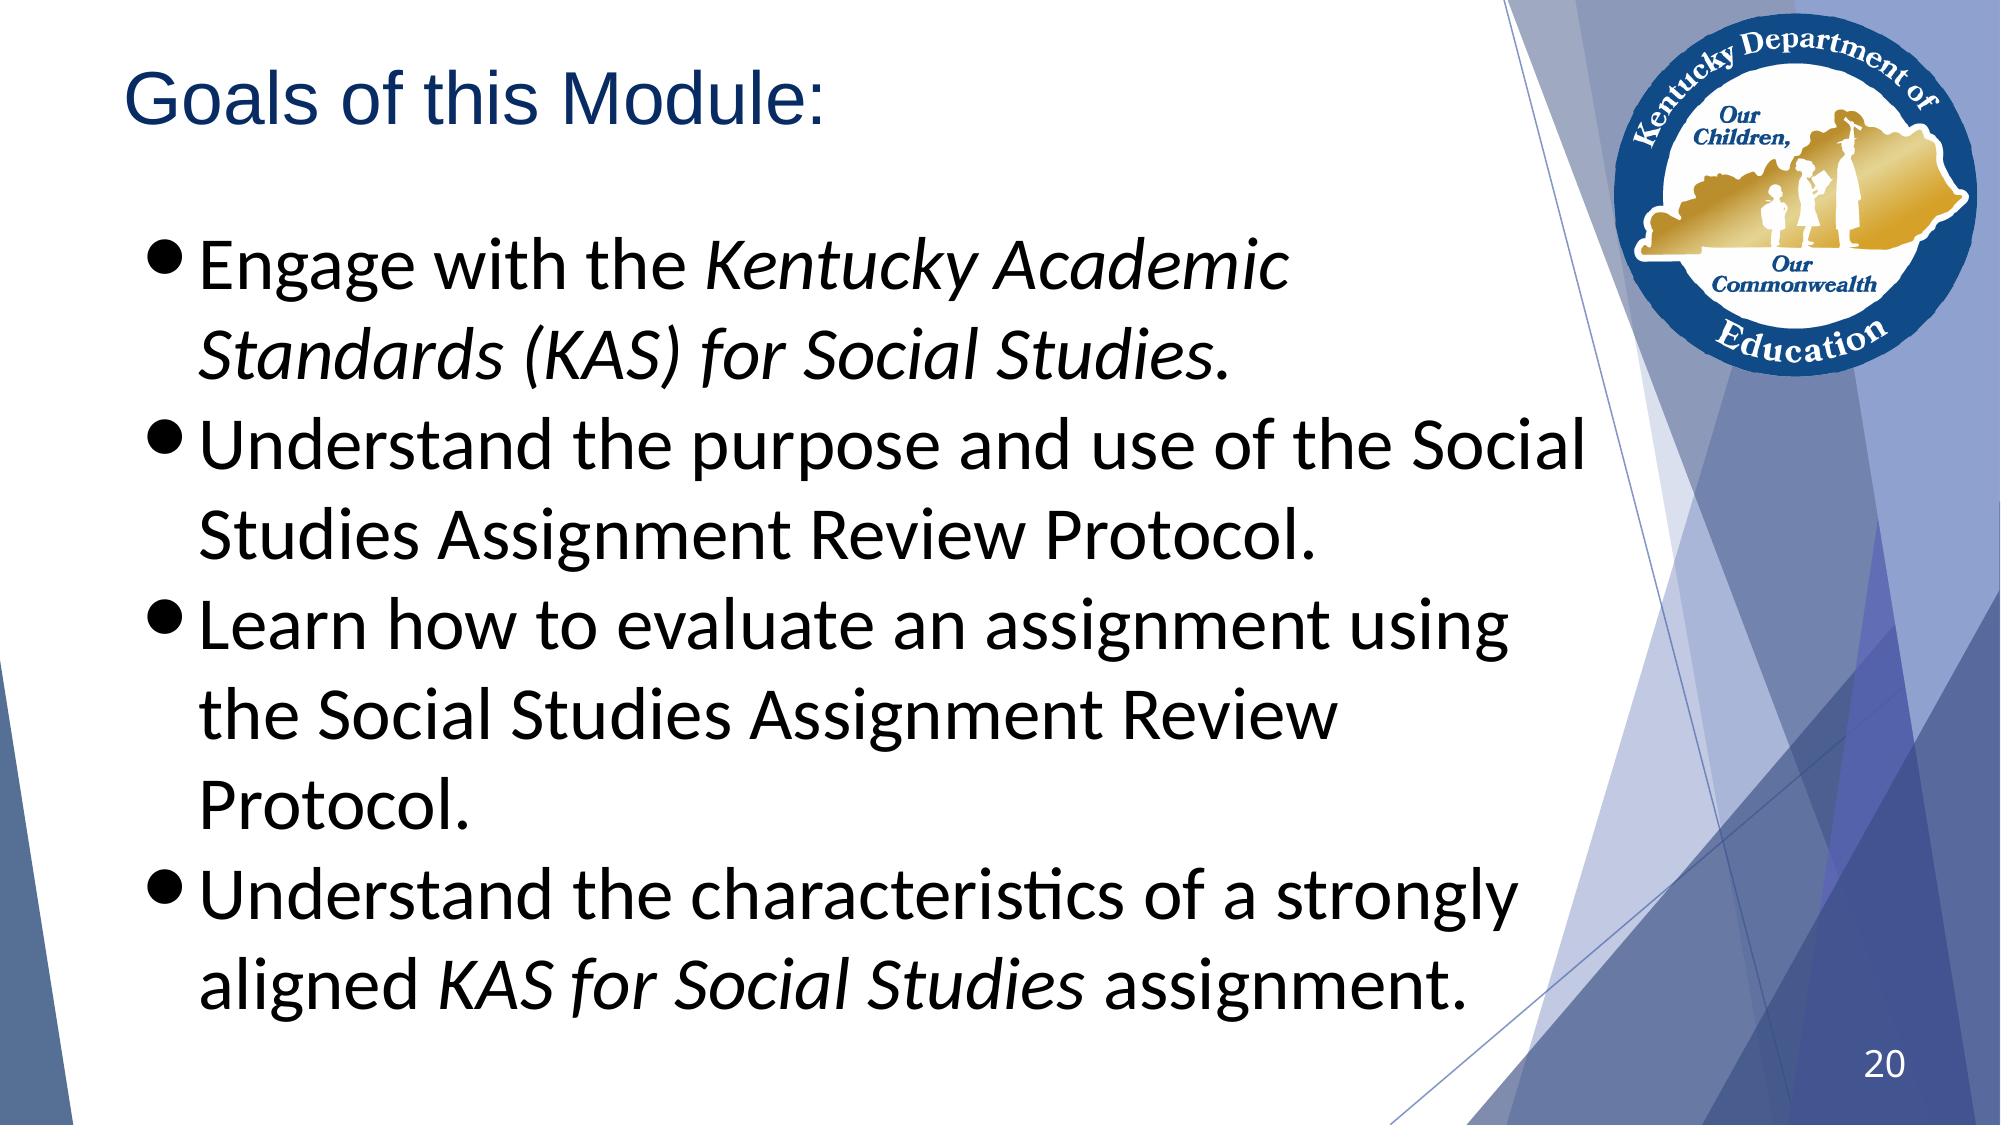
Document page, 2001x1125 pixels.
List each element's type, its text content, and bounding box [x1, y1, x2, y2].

picture [1598, 0, 1989, 390]
title Goals of this Module: [108, 42, 1519, 207]
list Engage with the Kentucky Academic Standards (KAS) for Social Studies. Understand the purpose and use of the Social Studies Assignment Review Protocol. Learn how to evaluate an assignment using the Social Studies Assignment Review Protocol. Understand the characteristics of a strongly aligned KAS for Social Studies assignment. [108, 207, 1617, 1012]
slide_number 20 [1809, 1035, 1922, 1096]
